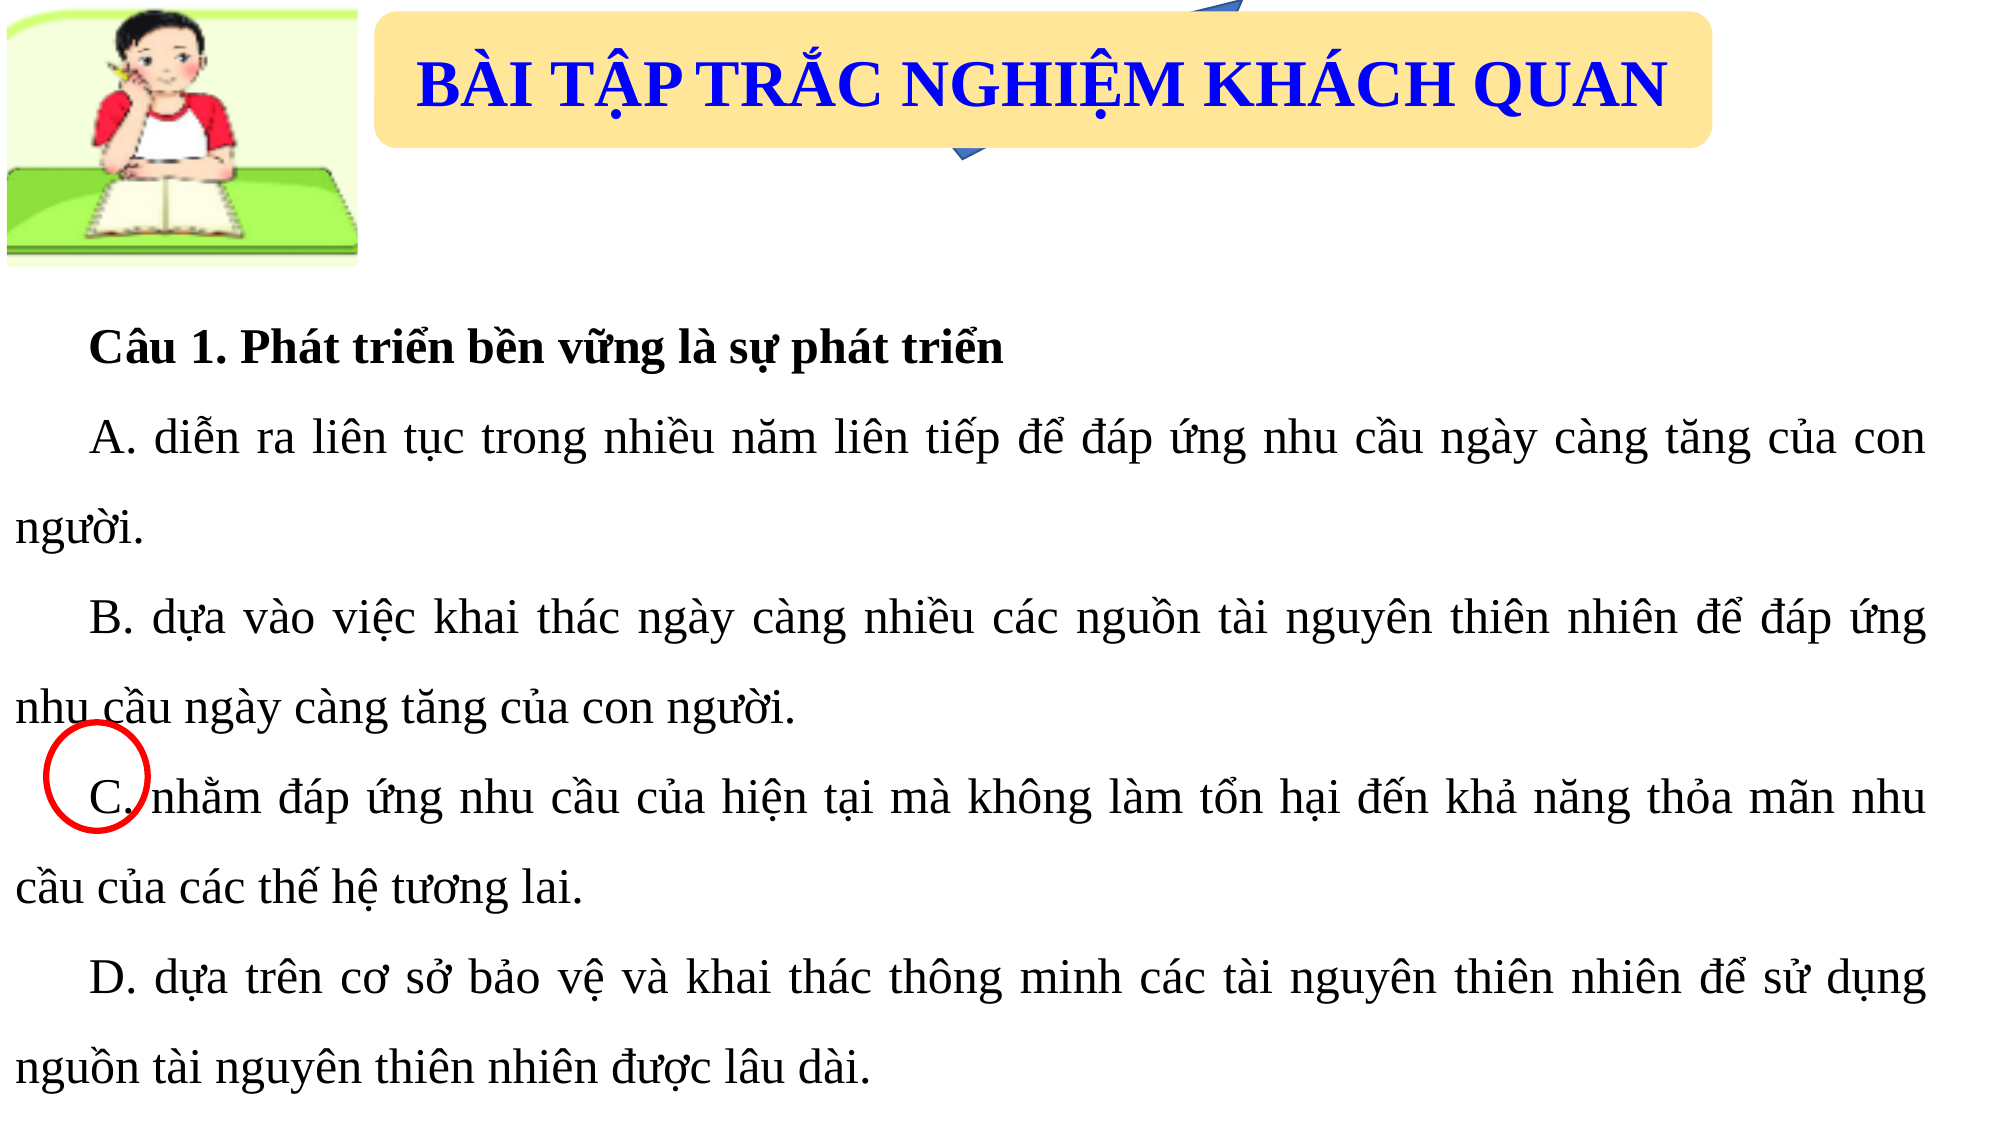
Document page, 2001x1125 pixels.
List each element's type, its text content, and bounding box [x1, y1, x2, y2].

text_box BÀI TẬP TRẮC NGHIỆM KHÁCH QUAN [373, 10, 1714, 150]
text_box LUY ỆN TẬP [1197, 0, 1244, 10]
picture [6, 4, 358, 267]
text_box [45, 721, 149, 832]
text_box LUY ỆN TẬP [953, 150, 983, 161]
text_box Câu 1. Phát triển bền vững là sự phát triển A. diễn ra liên tục trong nhiều năm liên tiếp để đáp ứng nhu cầu ngày càng tăng của con người. B. dựa vào việc khai thác ngày càng nhiều các nguồn tài nguyên thiên nhiên để đáp ứng nhu cầu ngày càng tăng của con người. C. nhằm đáp ứng nhu cầu của hiện tại mà không làm tổn hại đến khả năng thỏa mãn nhu cầu của các thế hệ tương lai. D. dựa trên cơ sở bảo vệ và khai thác thông minh các tài nguyên thiên nhiên để sử dụng nguồn tài nguyên thiên nhiên được lâu dài. [0, 276, 1943, 1102]
